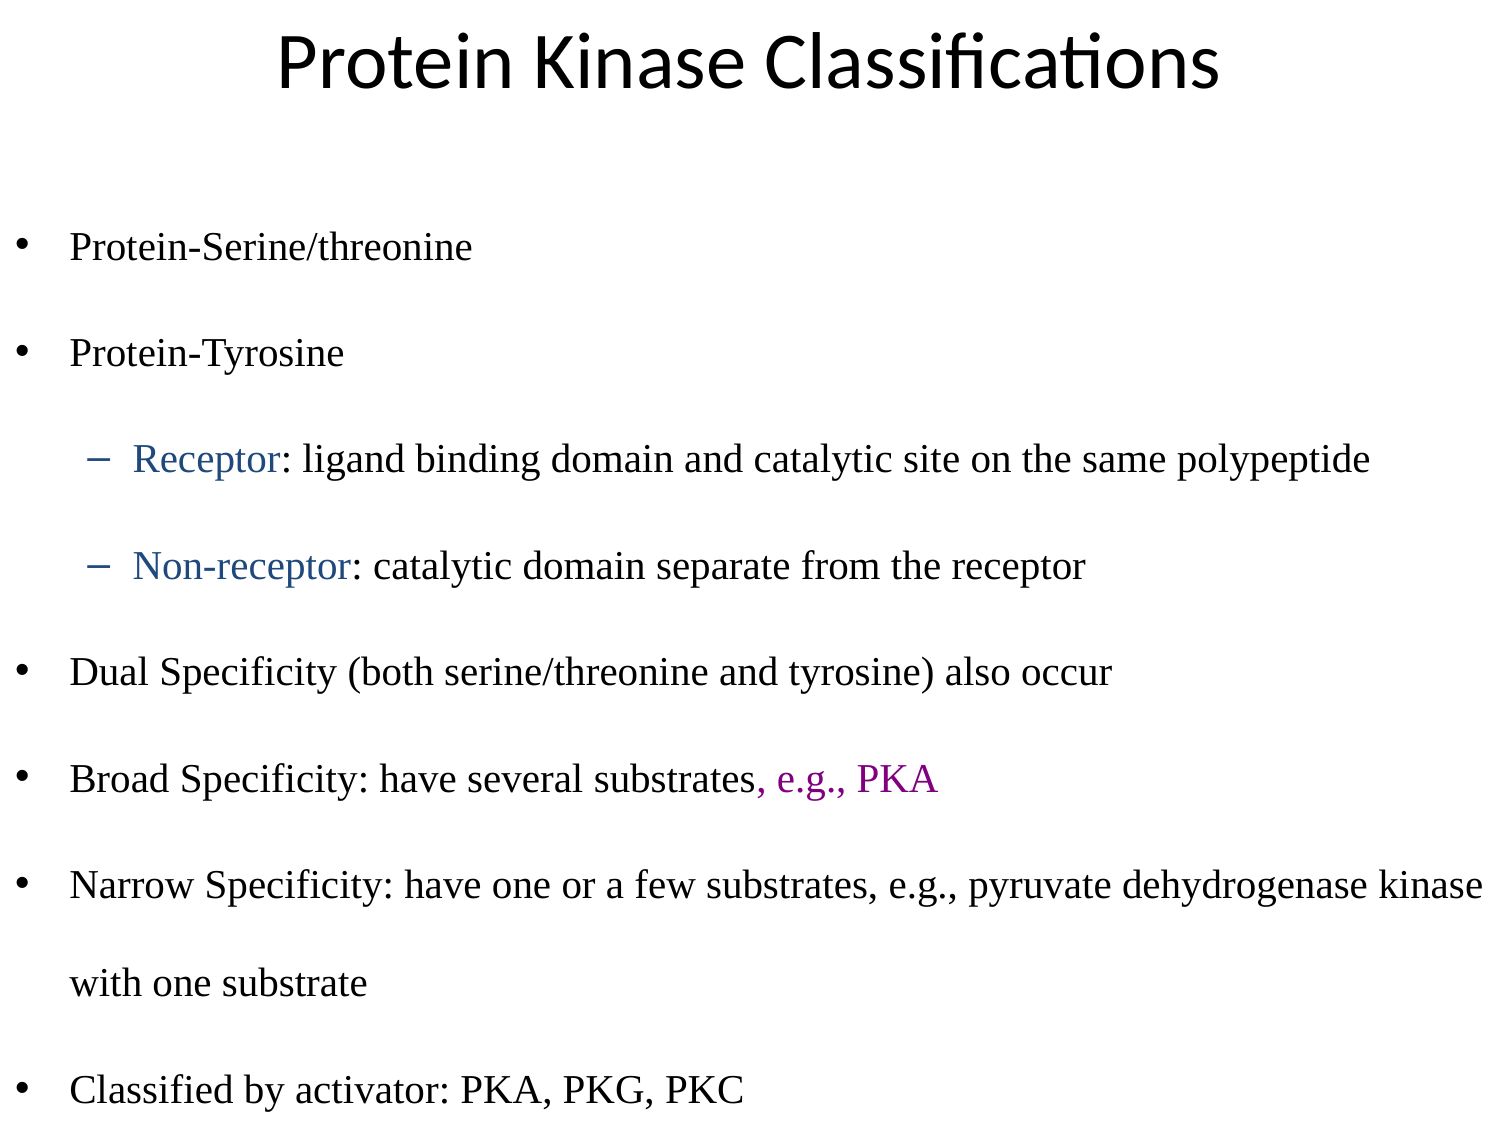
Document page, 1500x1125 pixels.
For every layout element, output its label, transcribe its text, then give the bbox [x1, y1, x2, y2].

list Protein-Serine/threonine Protein-Tyrosine Receptor: ligand binding domain and catalytic site on the same polypeptide Non-receptor: catalytic domain separate from the receptor Dual Specificity (both serine/threonine and tyrosine) also occur Broad Specificity: have several substrates, e.g., PKA Narrow Specificity: have one or a few substrates, e.g., pyruvate dehydrogenase kinase with one substrate Classified by activator: PKA, PKG, PKC [0, 162, 1500, 1125]
title Protein Kinase Classifications [112, 0, 1388, 113]
